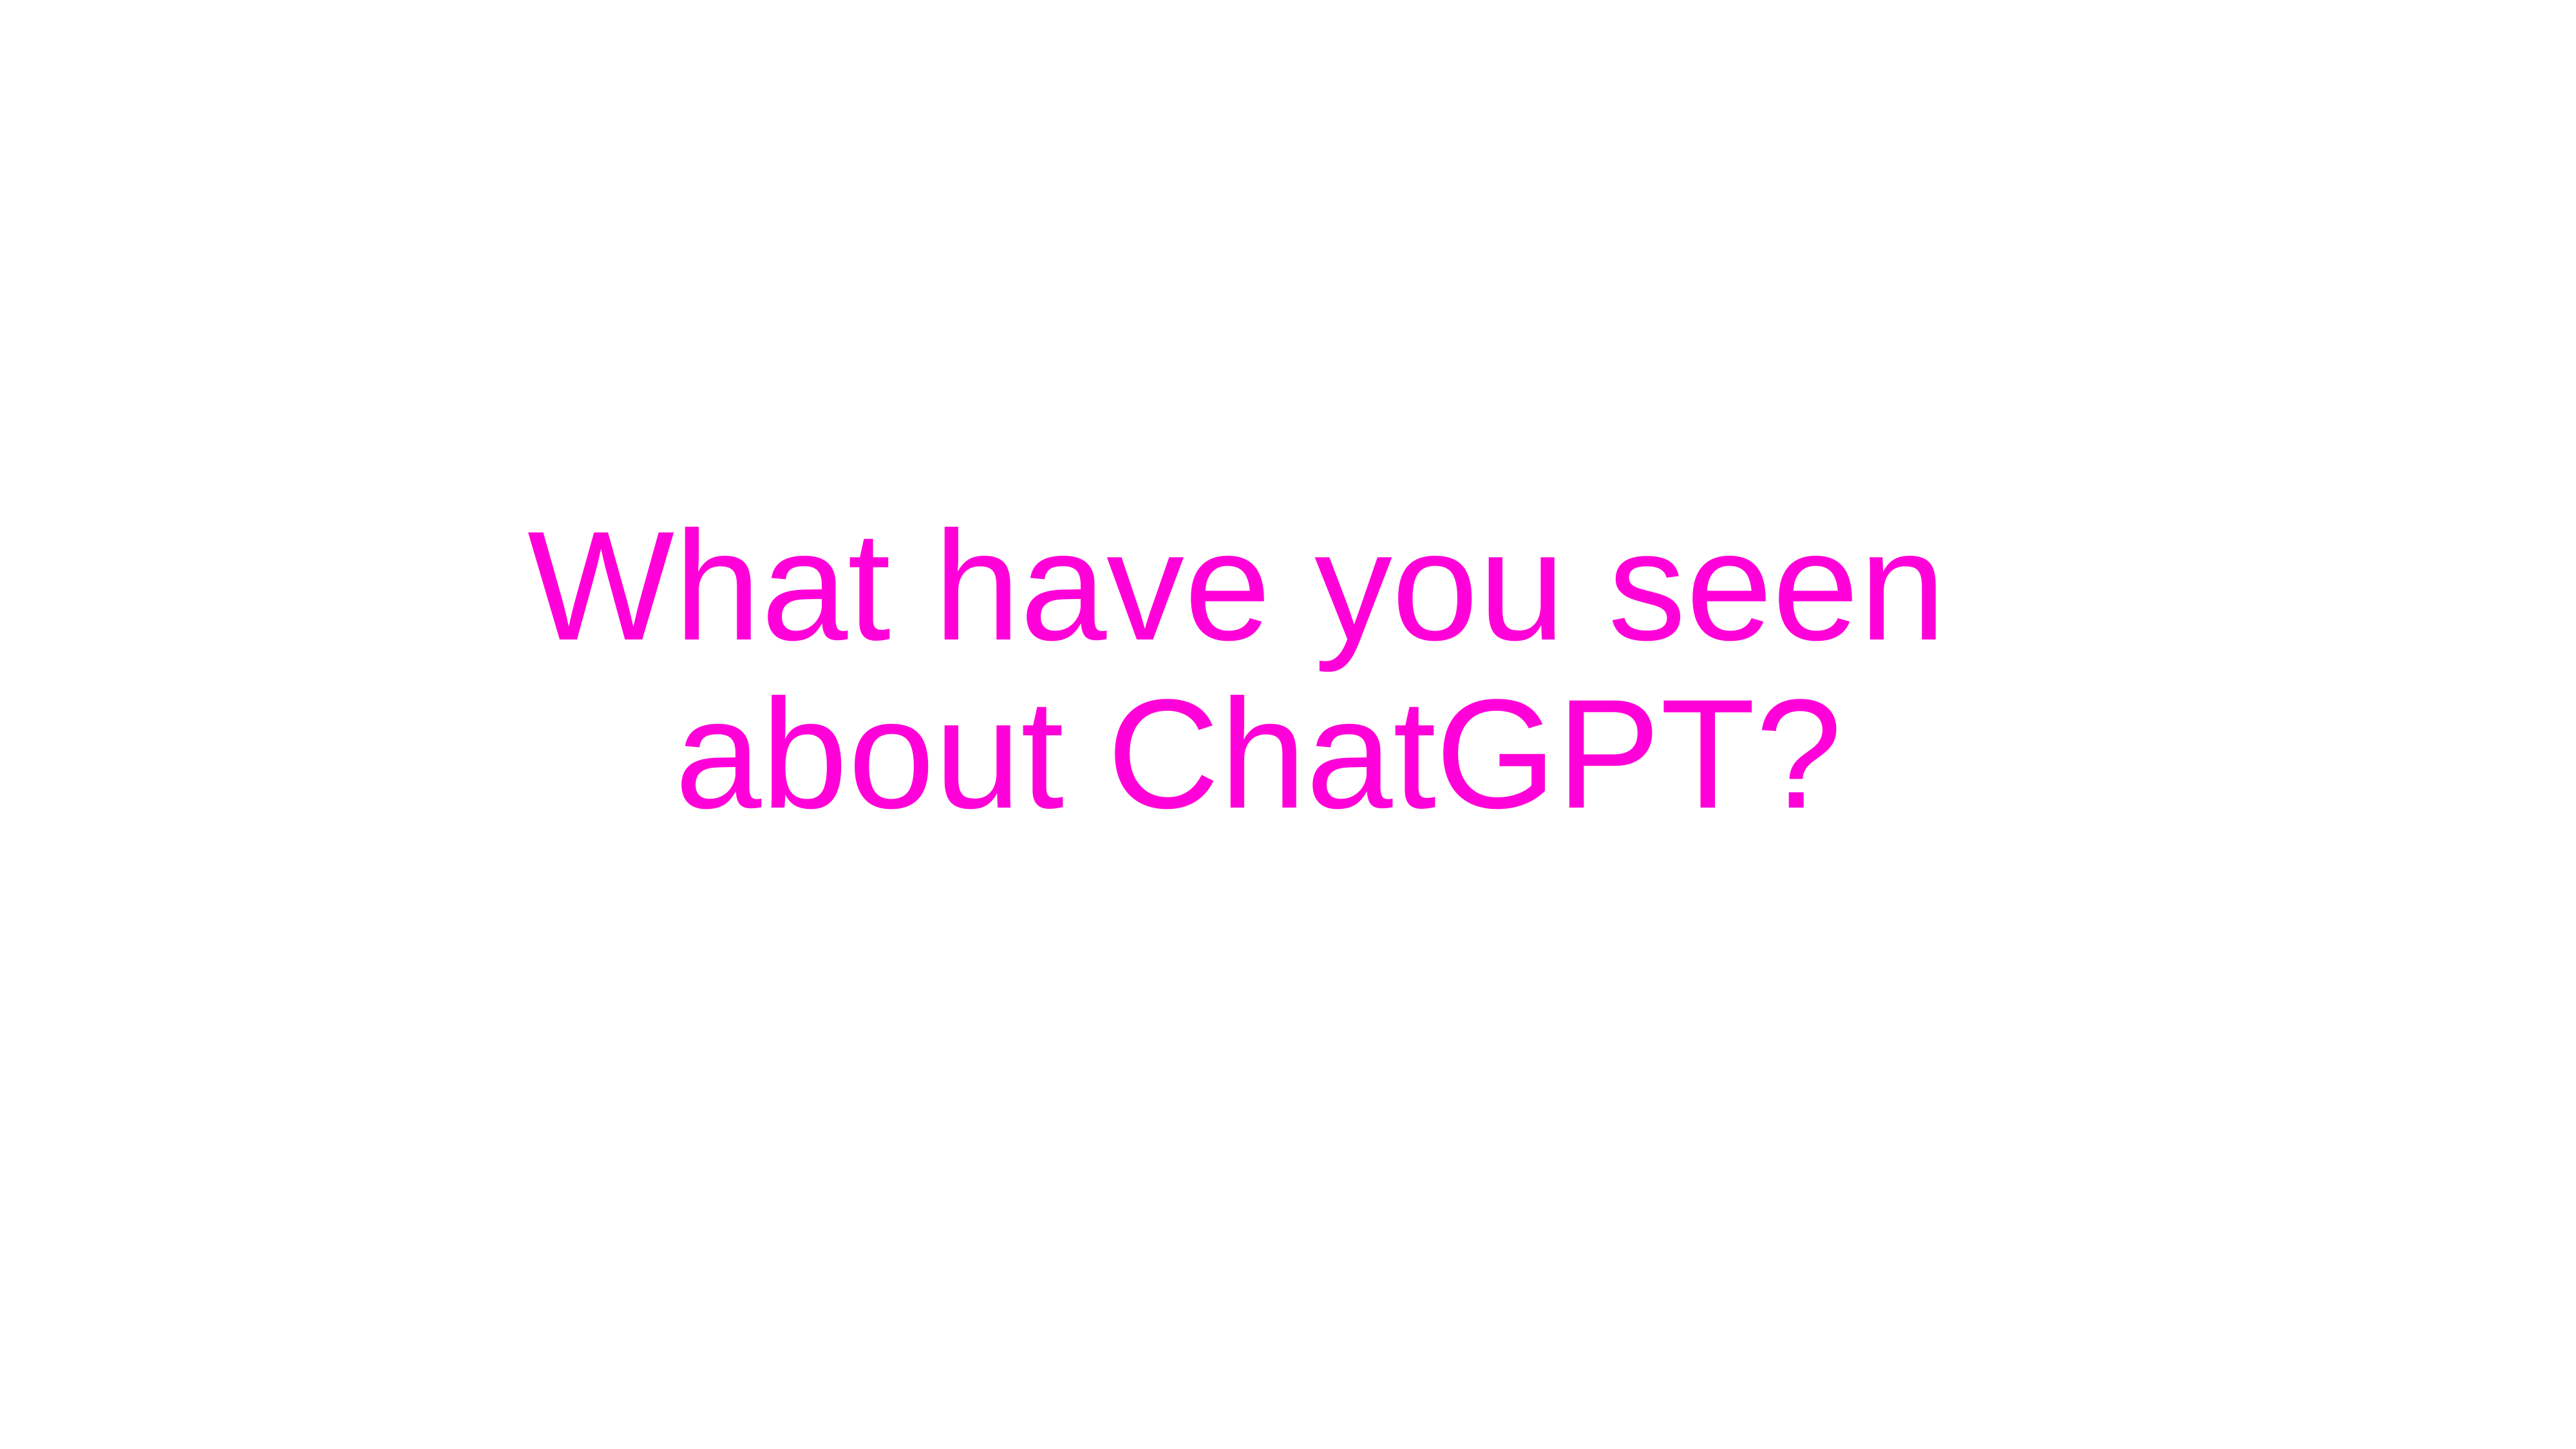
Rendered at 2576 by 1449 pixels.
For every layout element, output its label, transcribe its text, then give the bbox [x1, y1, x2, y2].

title What have you seen about ChatGPT? [273, 438, 2246, 848]
